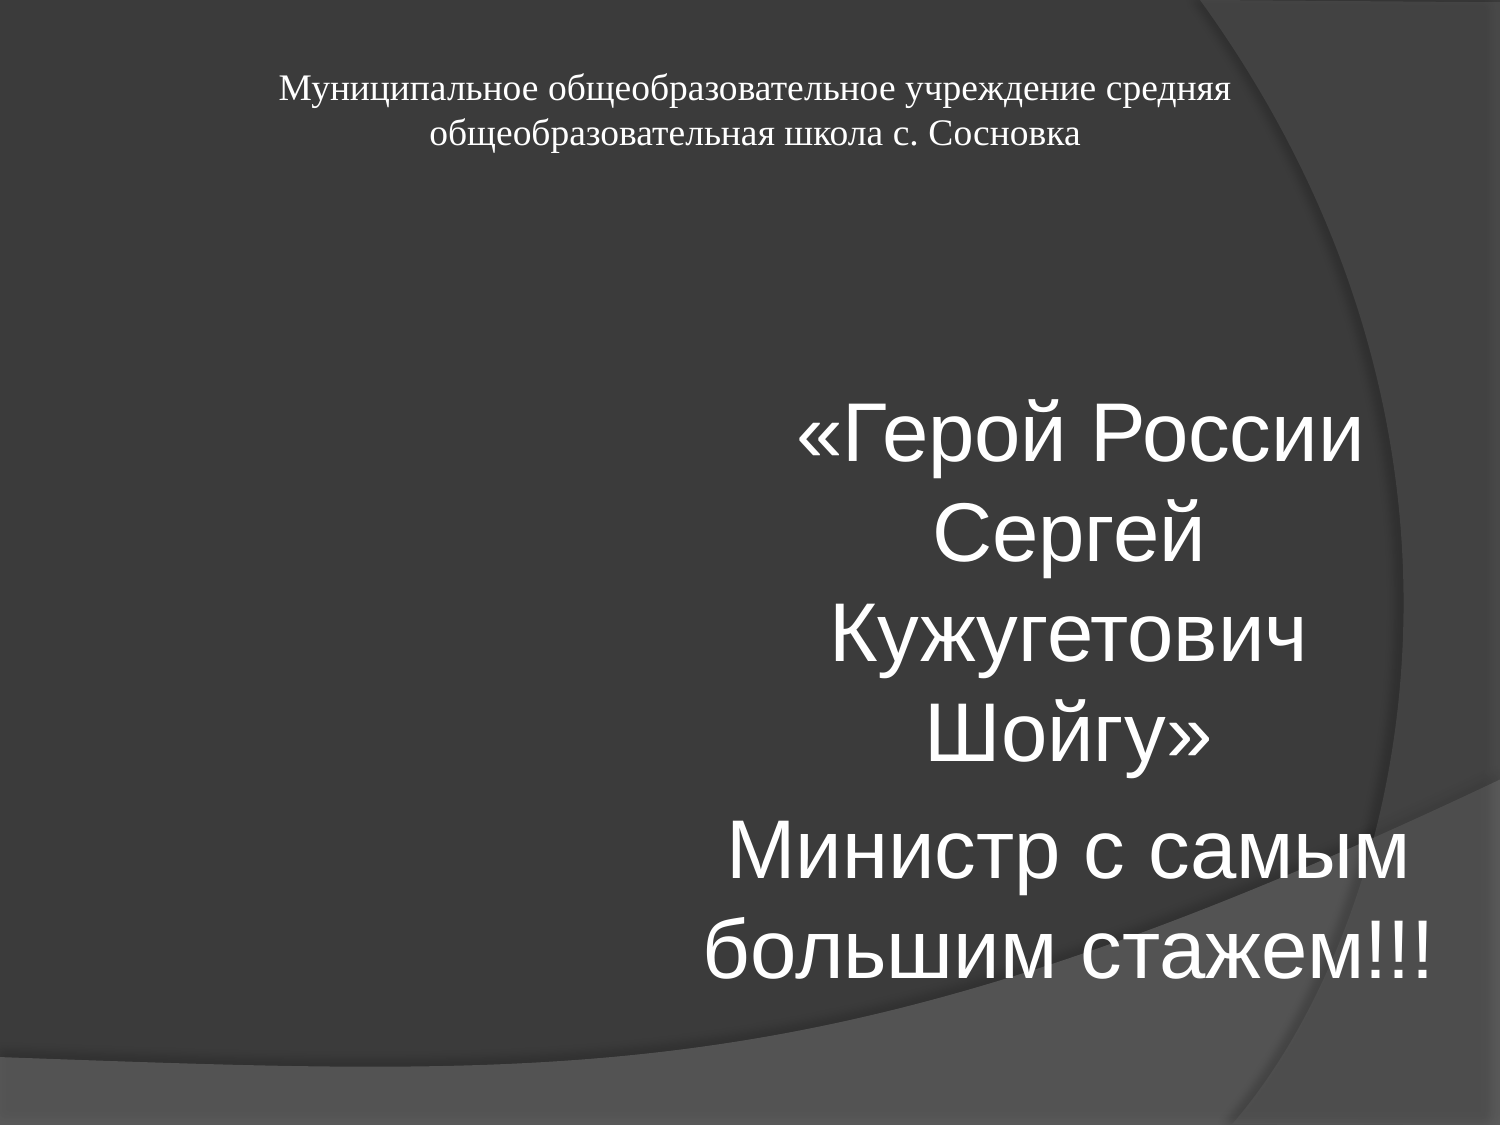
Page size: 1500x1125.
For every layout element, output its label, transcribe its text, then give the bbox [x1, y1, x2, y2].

title Муниципальное общеобразовательное учреждение средняя общеобразовательная школа с. Сосновка [171, 19, 1340, 197]
list «Герой России Сергей Кужугетович Шойгу» Министр с самым большим стажем!!! [679, 172, 1459, 1094]
